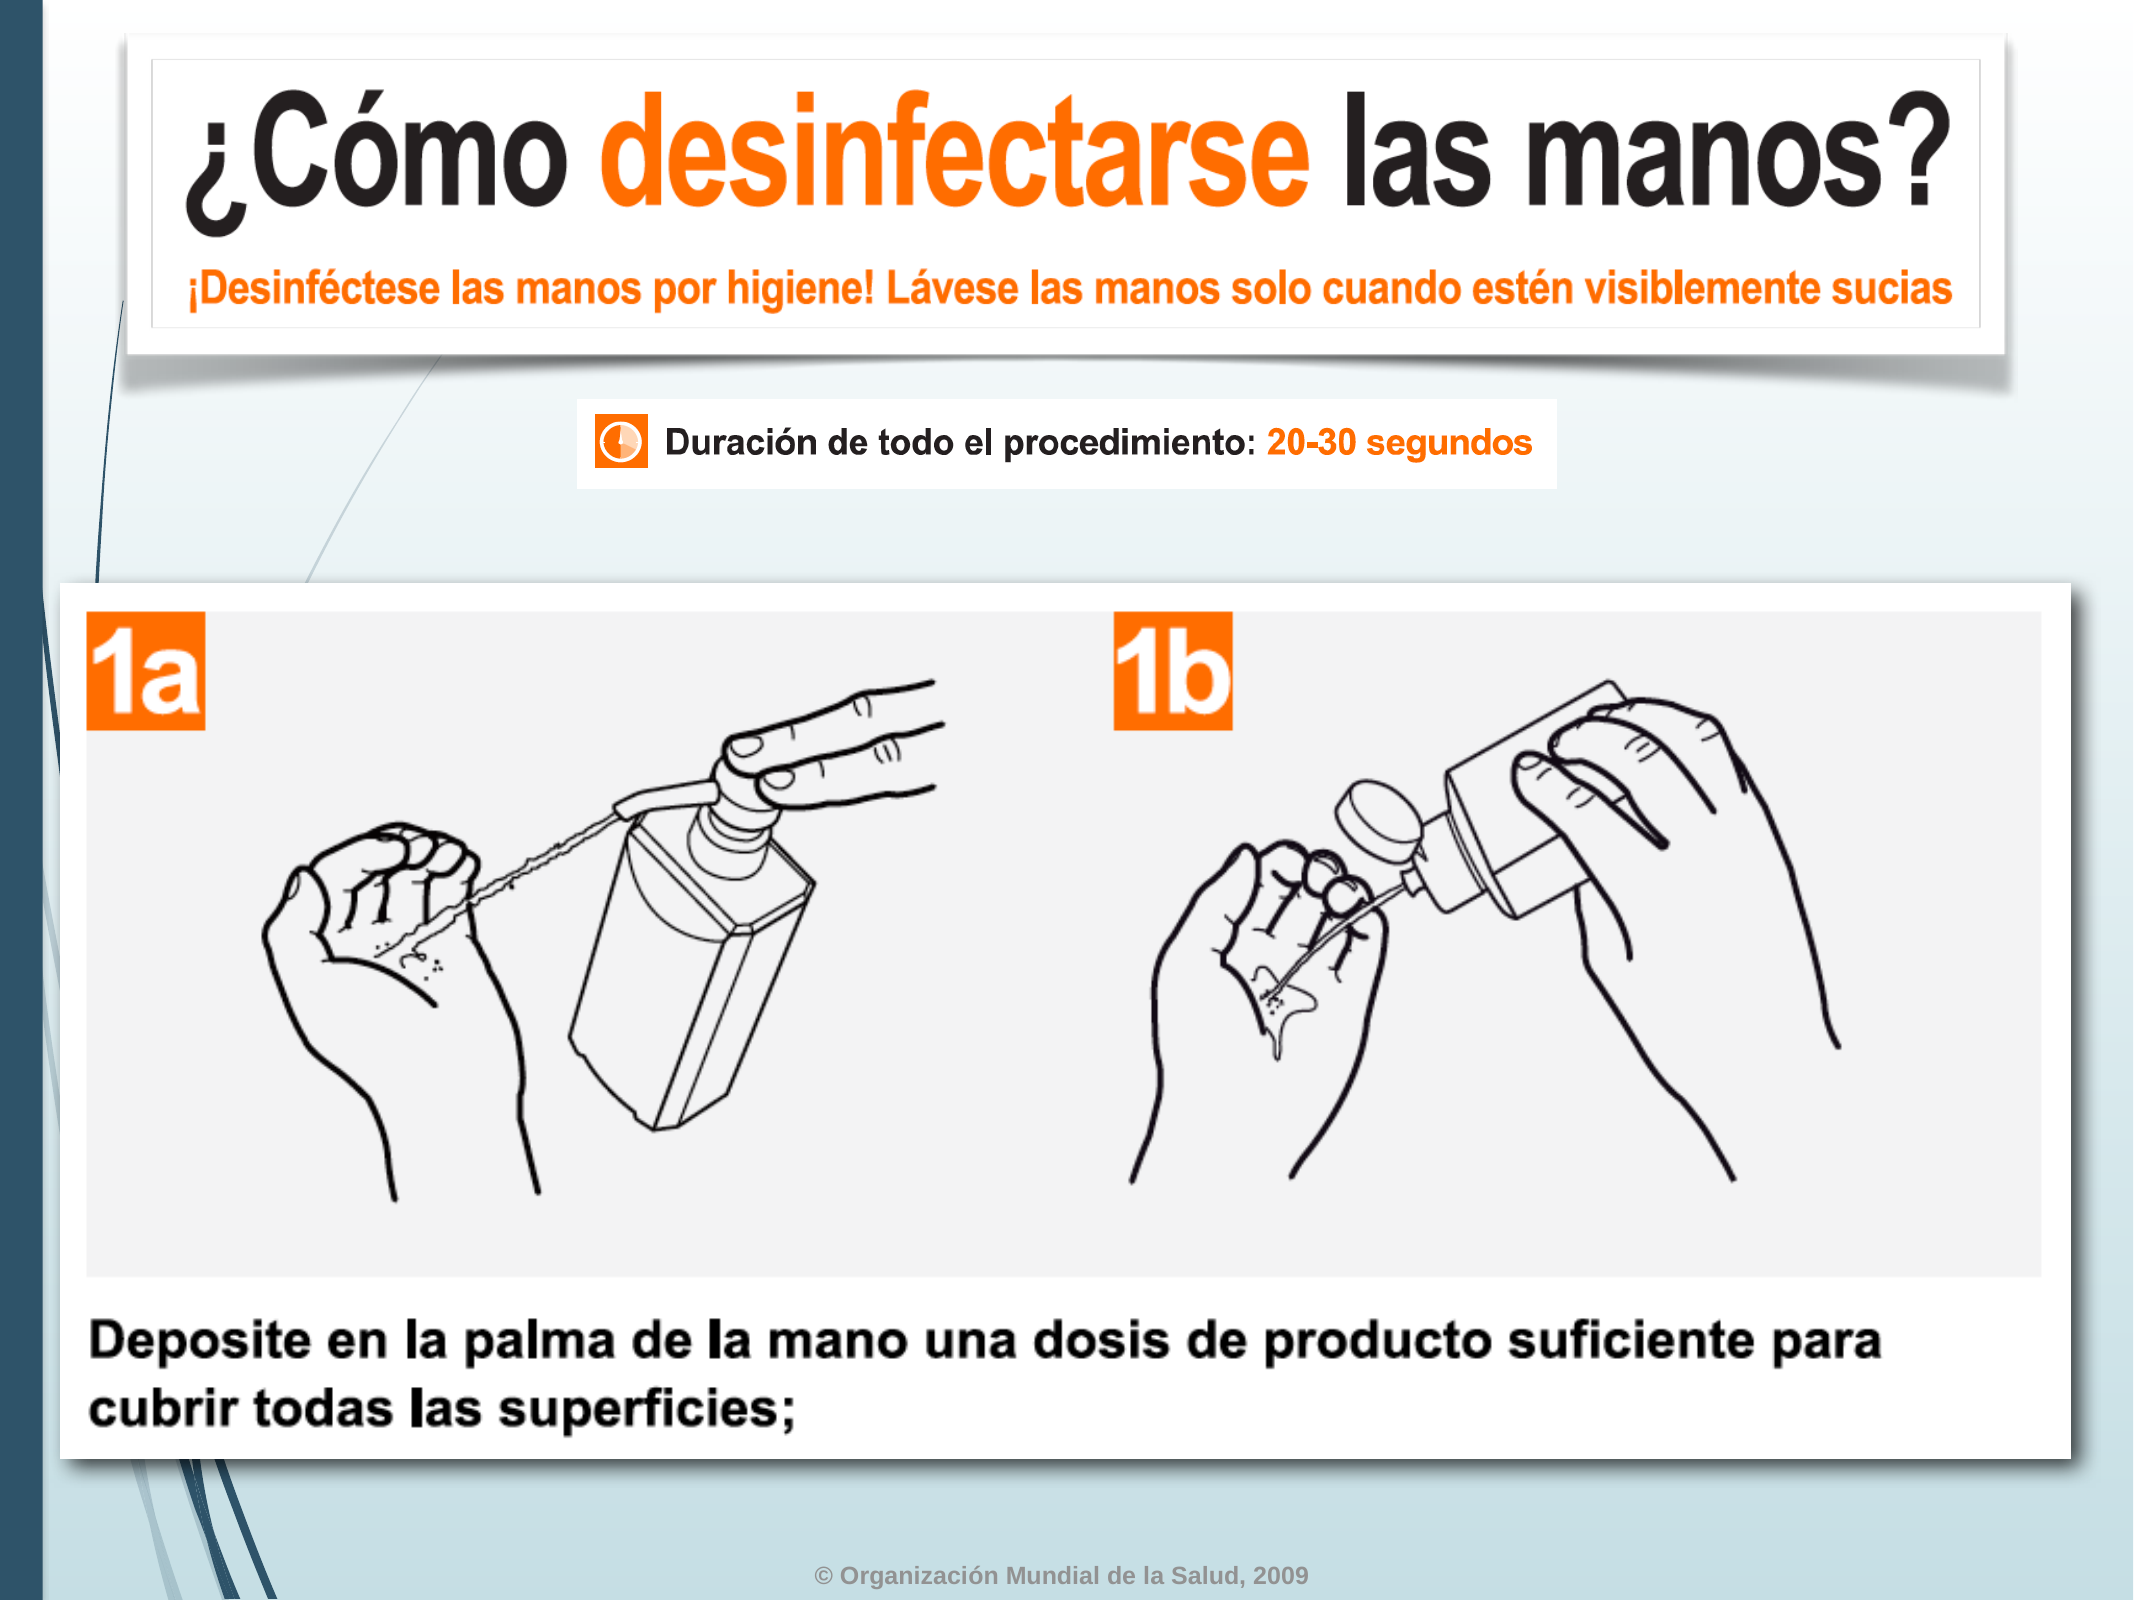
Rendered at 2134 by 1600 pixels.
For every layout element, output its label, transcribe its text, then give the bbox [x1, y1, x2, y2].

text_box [115, 32, 2018, 404]
text_box © Organización Mundial de la Salud, 2009 [806, 1516, 1326, 1598]
picture [576, 398, 1557, 490]
picture [60, 583, 2072, 1459]
